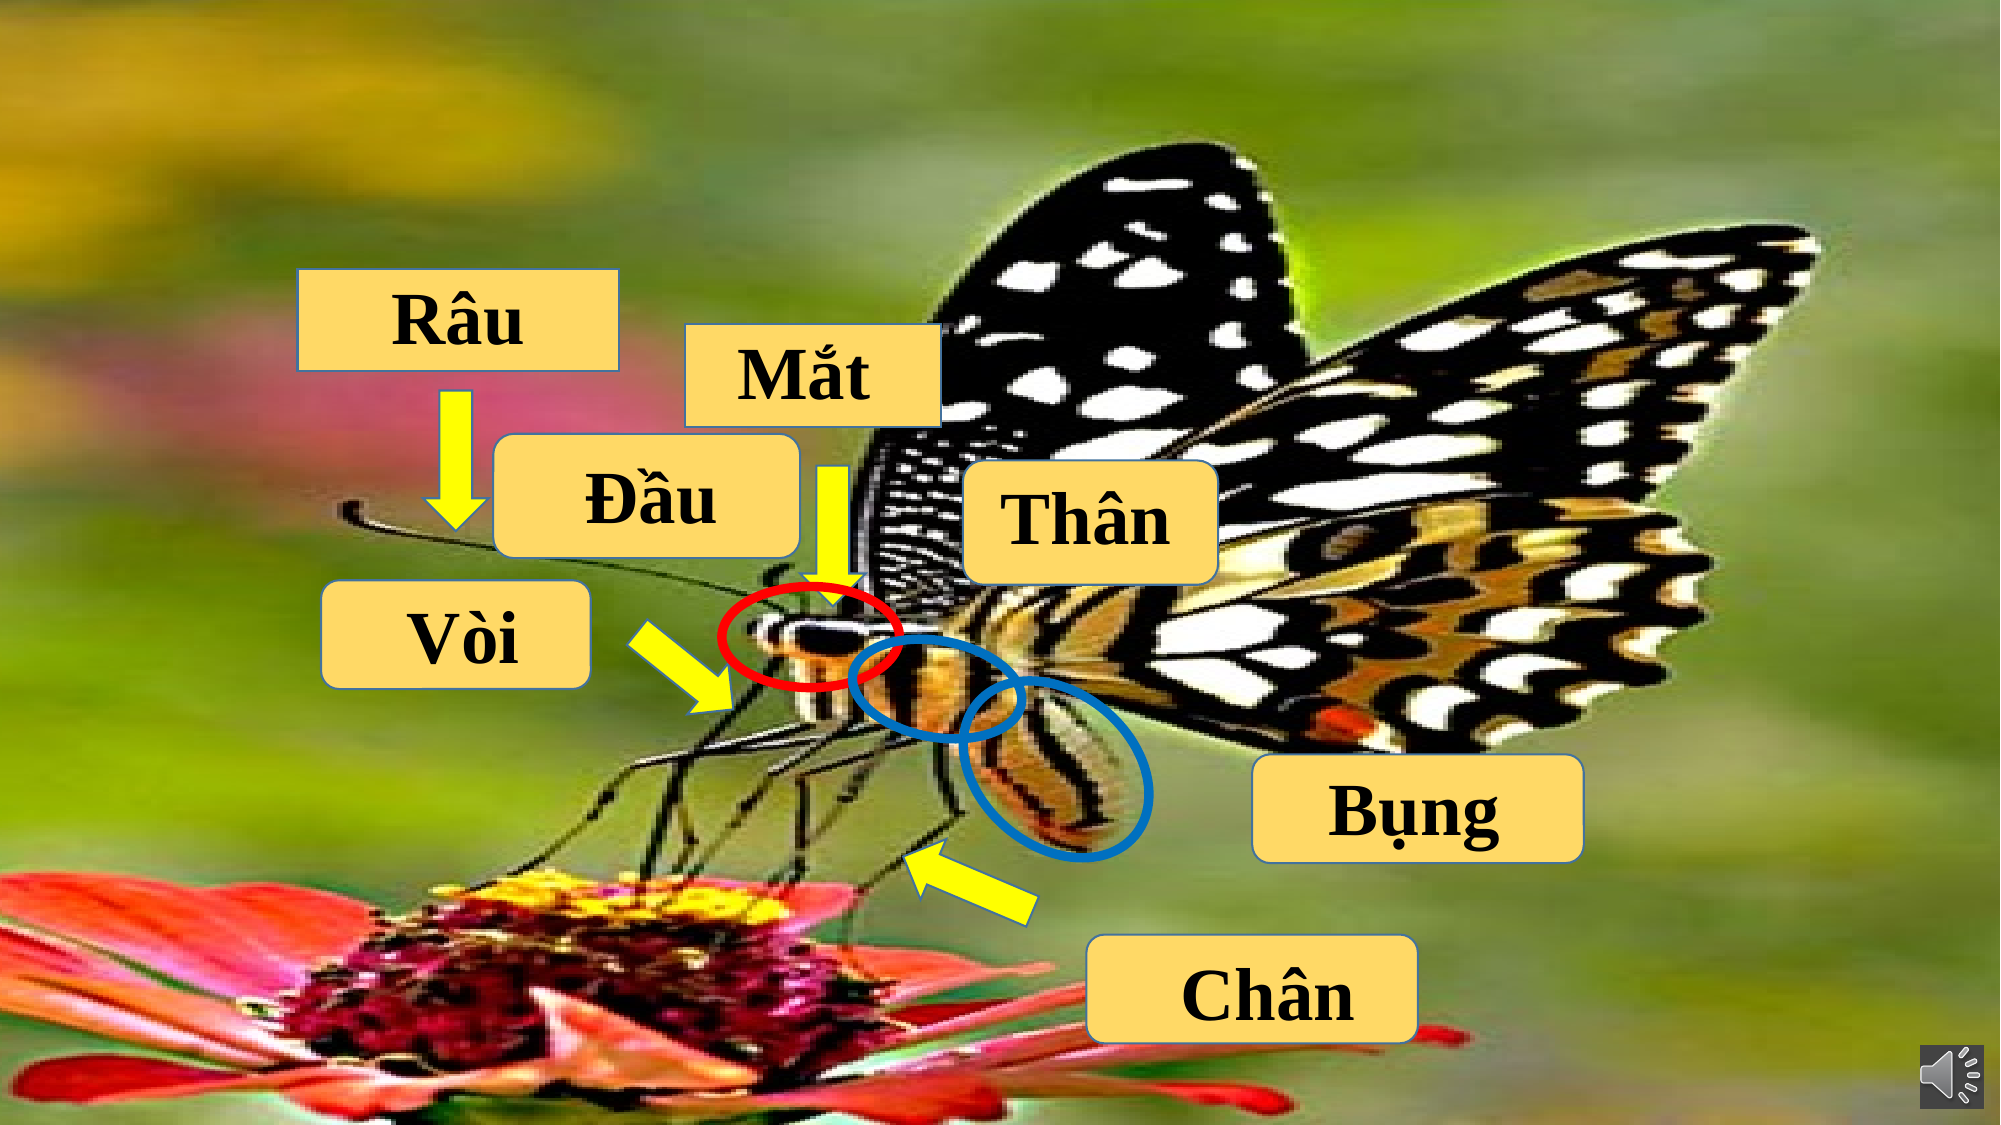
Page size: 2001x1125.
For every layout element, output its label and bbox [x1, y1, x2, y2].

text_box [1252, 753, 1584, 864]
picture [0, 0, 2000, 1125]
text_box [493, 433, 826, 559]
text_box [297, 262, 619, 372]
text_box [320, 580, 591, 690]
text_box [962, 460, 1219, 585]
text_box [1086, 934, 1418, 1045]
text_box [685, 316, 942, 427]
